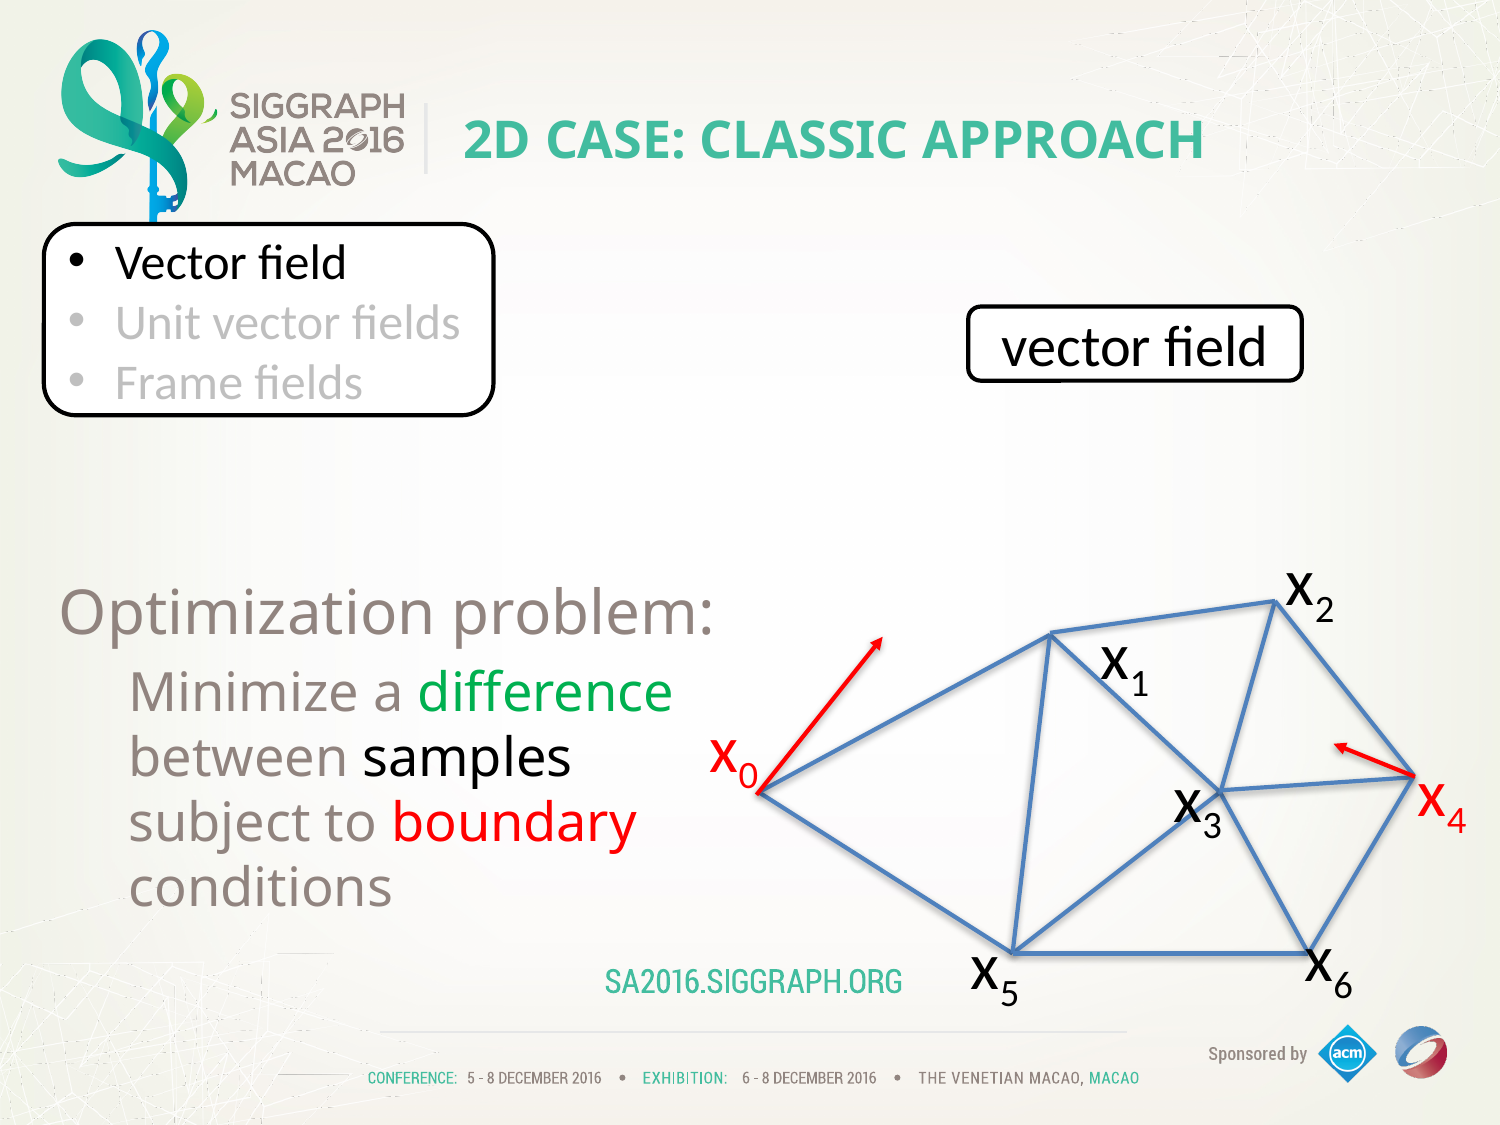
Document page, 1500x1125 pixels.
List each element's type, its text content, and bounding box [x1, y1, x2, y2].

title 2D case: Classic approach [448, 91, 1449, 185]
picture [0, 0, 1500, 1125]
text_box Vector field Unit vector fields Frame fields [41, 221, 496, 418]
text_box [756, 636, 883, 796]
text_box vector field [966, 304, 1304, 383]
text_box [1333, 743, 1416, 777]
text_box Optimization problem: Minimize a difference between samples subject to boundary conditions [43, 564, 687, 944]
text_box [692, 531, 1484, 1012]
